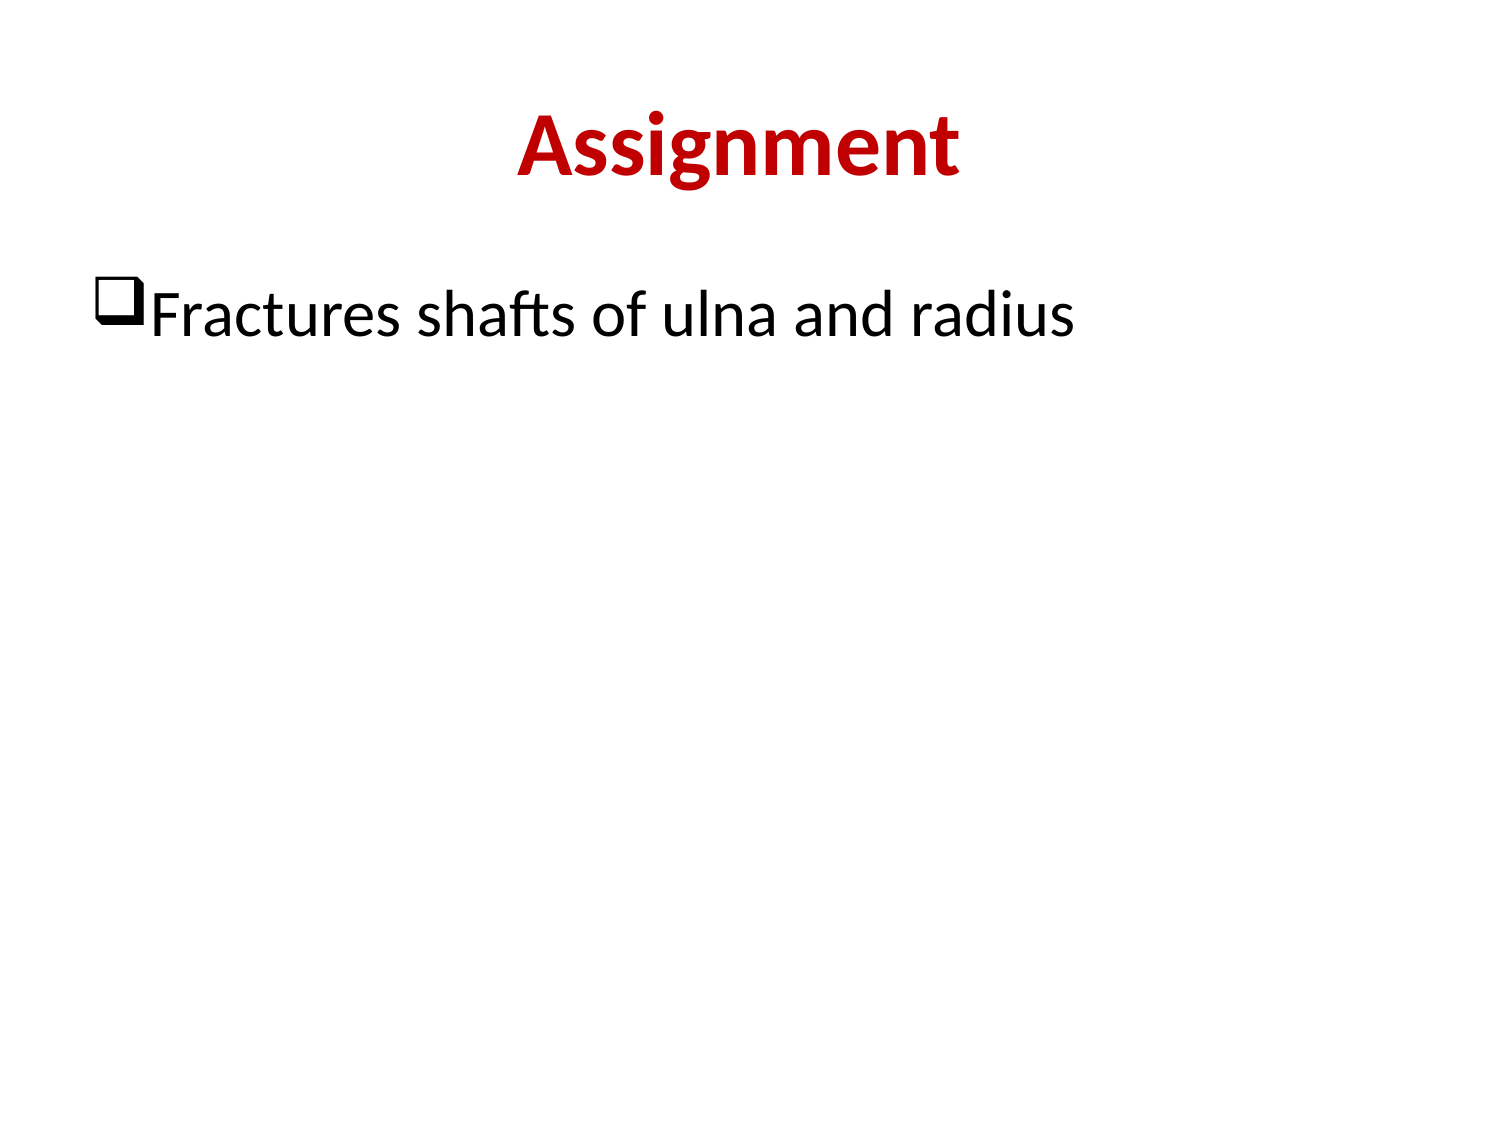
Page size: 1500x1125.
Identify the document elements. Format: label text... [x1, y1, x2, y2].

title Assignment [75, 45, 1425, 233]
list Fractures shafts of ulna and radius [75, 262, 1425, 1005]
